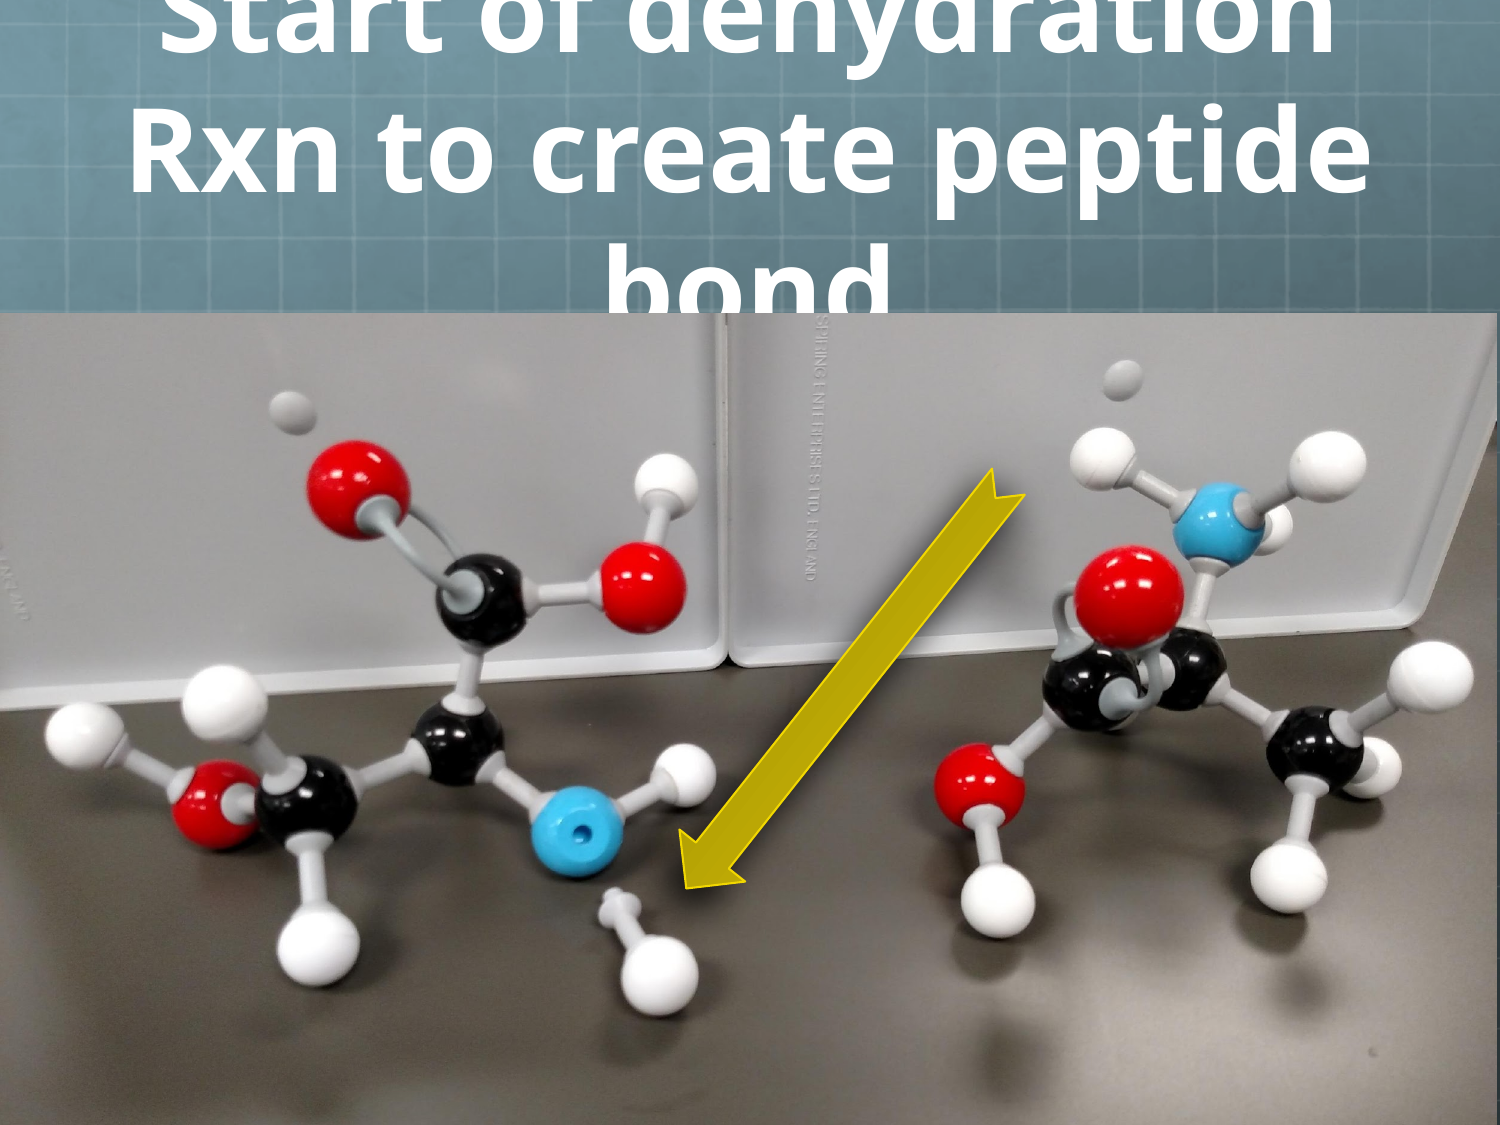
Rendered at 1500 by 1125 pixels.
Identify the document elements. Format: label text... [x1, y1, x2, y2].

picture [0, 0, 1500, 312]
title Start of dehydration Rxn to create peptide bond [25, 10, 1474, 282]
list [0, 312, 1500, 1125]
